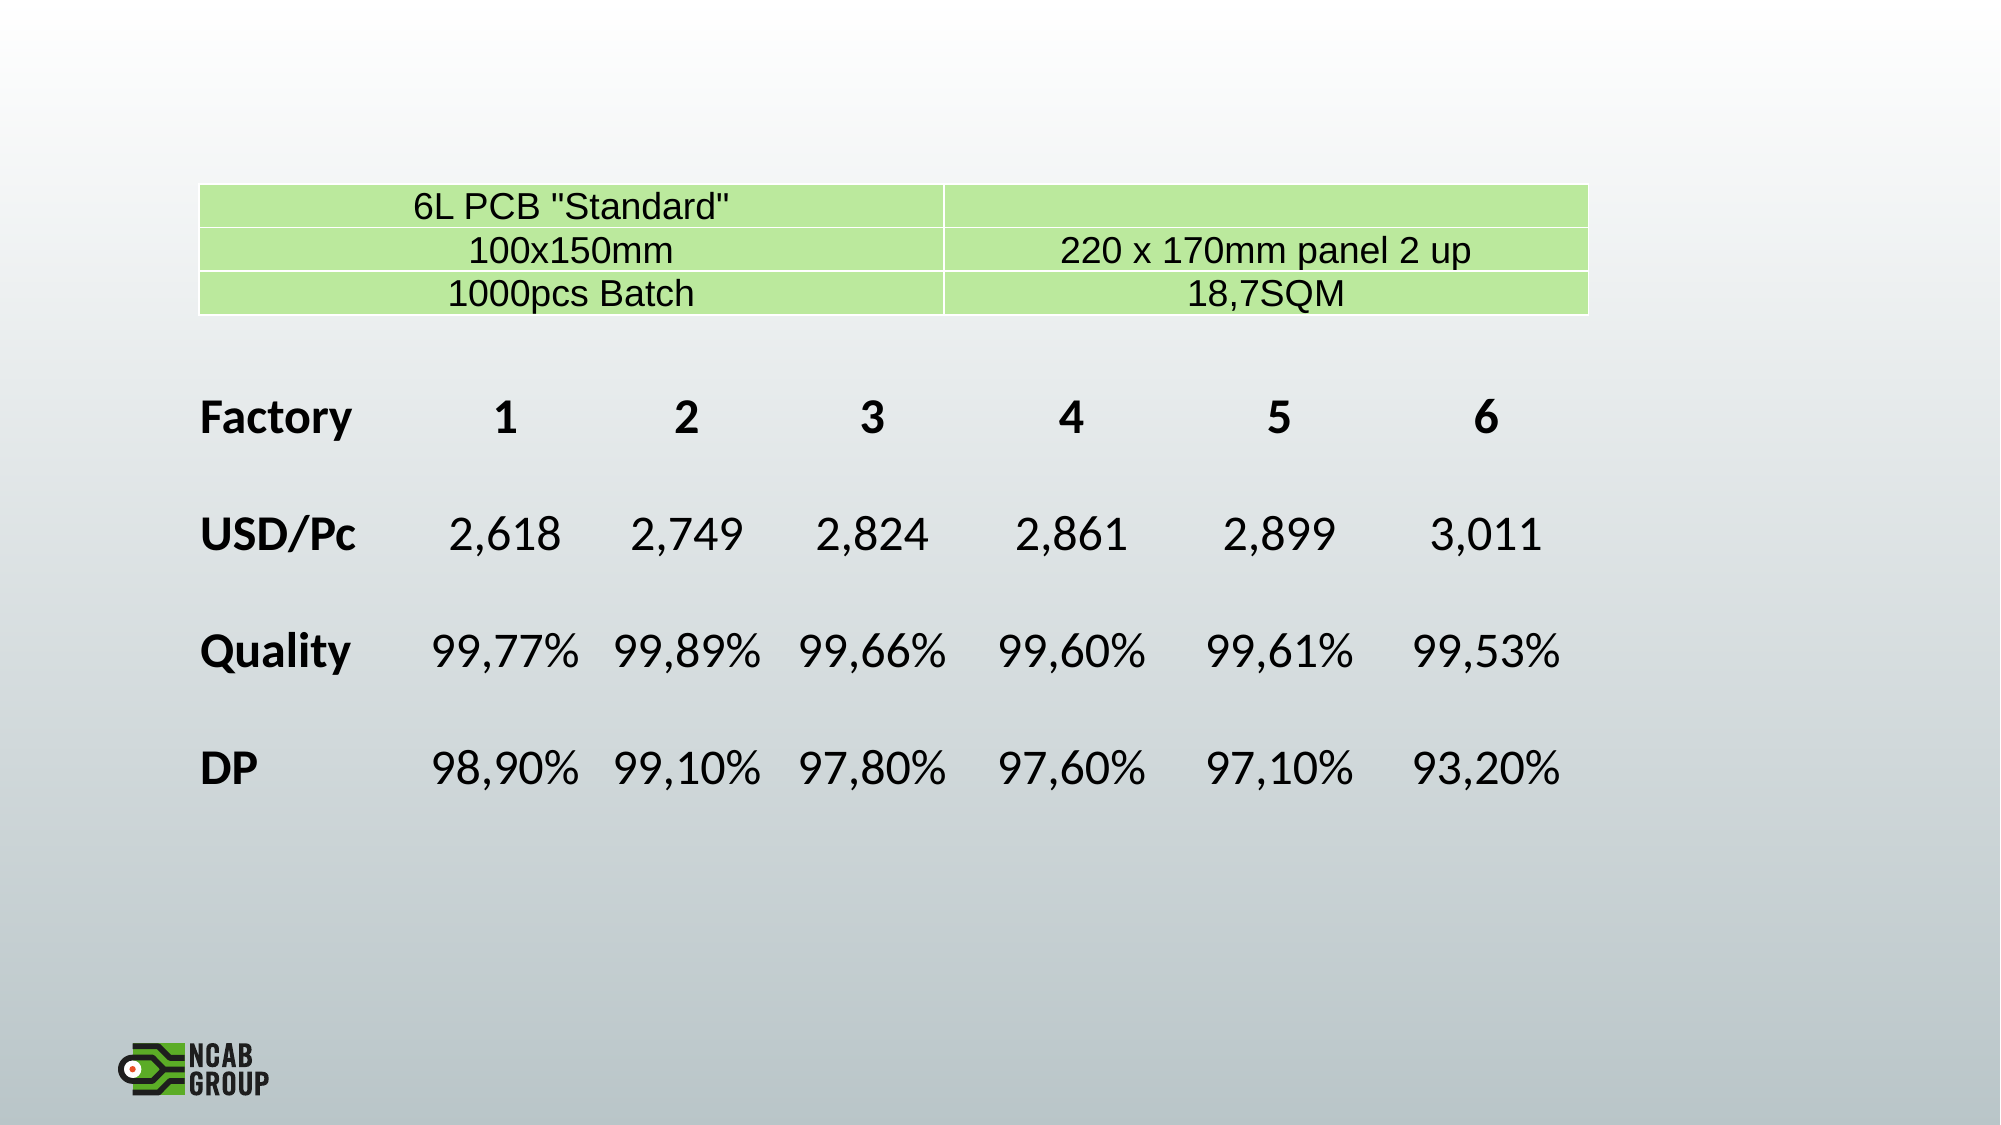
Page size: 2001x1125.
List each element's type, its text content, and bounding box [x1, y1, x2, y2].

table_cell 98,90% [413, 680, 598, 797]
table_cell 2,861 [968, 446, 1175, 563]
table_cell 99,10% [598, 680, 776, 797]
table_cell 99,61% [1175, 563, 1384, 680]
table_header 1 [413, 328, 598, 446]
table_cell 18,7SQM [945, 272, 1588, 314]
table_cell 220 x 170mm panel 2 up [945, 228, 1588, 270]
table_header Factory [199, 328, 413, 446]
table_cell 93,20% [1384, 680, 1588, 797]
table_header [945, 185, 1588, 227]
table_header 6 [1384, 328, 1588, 446]
table_cell 97,60% [968, 680, 1175, 797]
table_cell USD/Pc [199, 446, 413, 563]
table_cell 100x150mm [200, 228, 943, 270]
table_cell Quality [199, 563, 413, 680]
table_cell 99,77% [413, 563, 598, 680]
table_cell 2,899 [1175, 446, 1384, 563]
table_header 6L PCB "Standard" [200, 185, 943, 227]
table_cell 2,749 [598, 446, 776, 563]
table_cell 97,10% [1175, 680, 1384, 797]
table_cell 99,89% [598, 563, 776, 680]
table_cell DP [199, 680, 413, 797]
table_cell 2,618 [413, 446, 598, 563]
table_cell 99,53% [1384, 563, 1588, 680]
table_cell 99,66% [776, 563, 968, 680]
table_header 2 [598, 328, 776, 446]
table_header 4 [968, 328, 1175, 446]
table_cell 99,60% [968, 563, 1175, 680]
table_cell 2,824 [776, 446, 968, 563]
table_cell 1000pcs Batch [200, 272, 943, 314]
table_header 3 [776, 328, 968, 446]
table_cell 3,011 [1384, 446, 1588, 563]
table_cell 97,80% [776, 680, 968, 797]
table_header 5 [1175, 328, 1384, 446]
